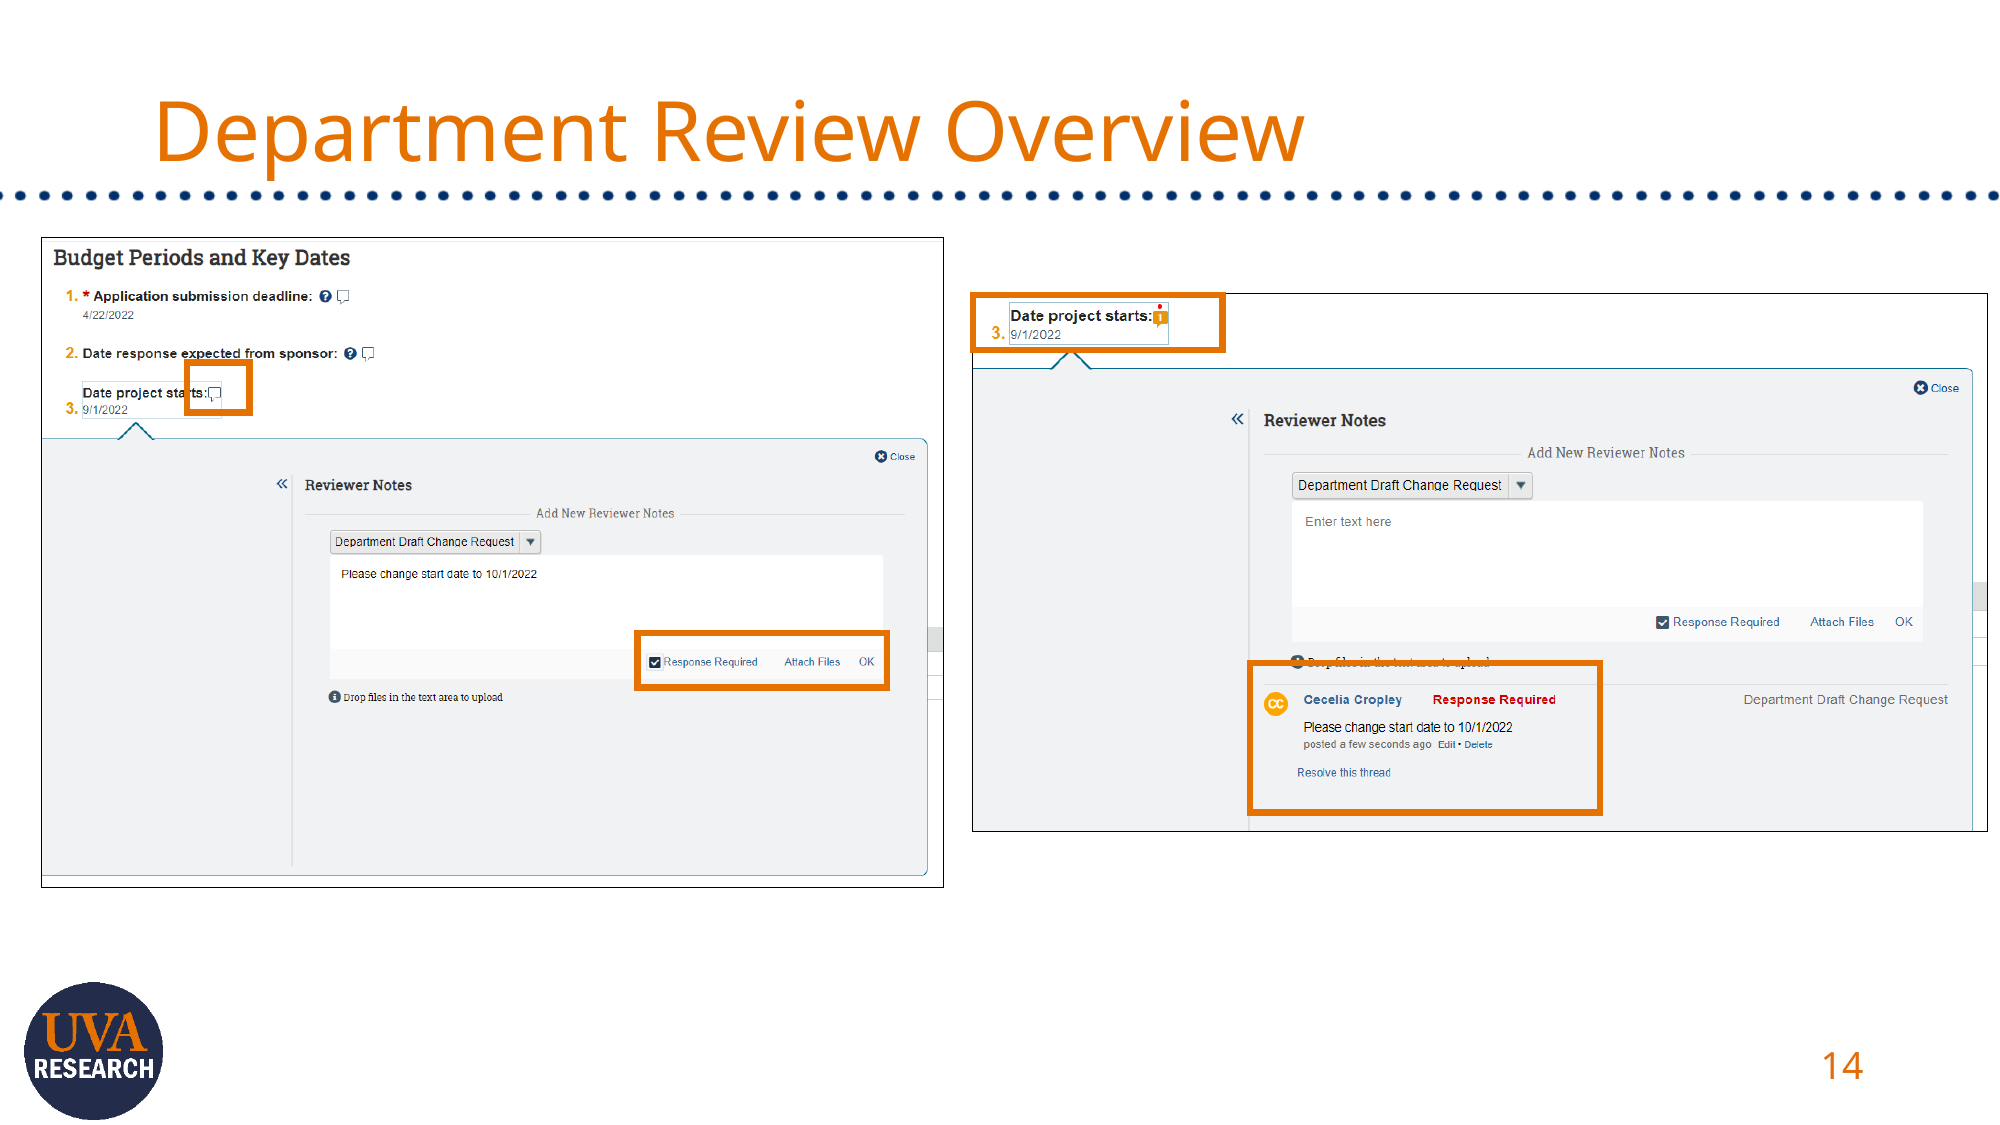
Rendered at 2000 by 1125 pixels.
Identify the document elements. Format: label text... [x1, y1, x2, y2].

picture [41, 237, 945, 888]
picture [972, 293, 1988, 832]
picture [0, 180, 2000, 212]
title Department Review Overview [137, 60, 1862, 210]
picture [24, 982, 163, 1120]
